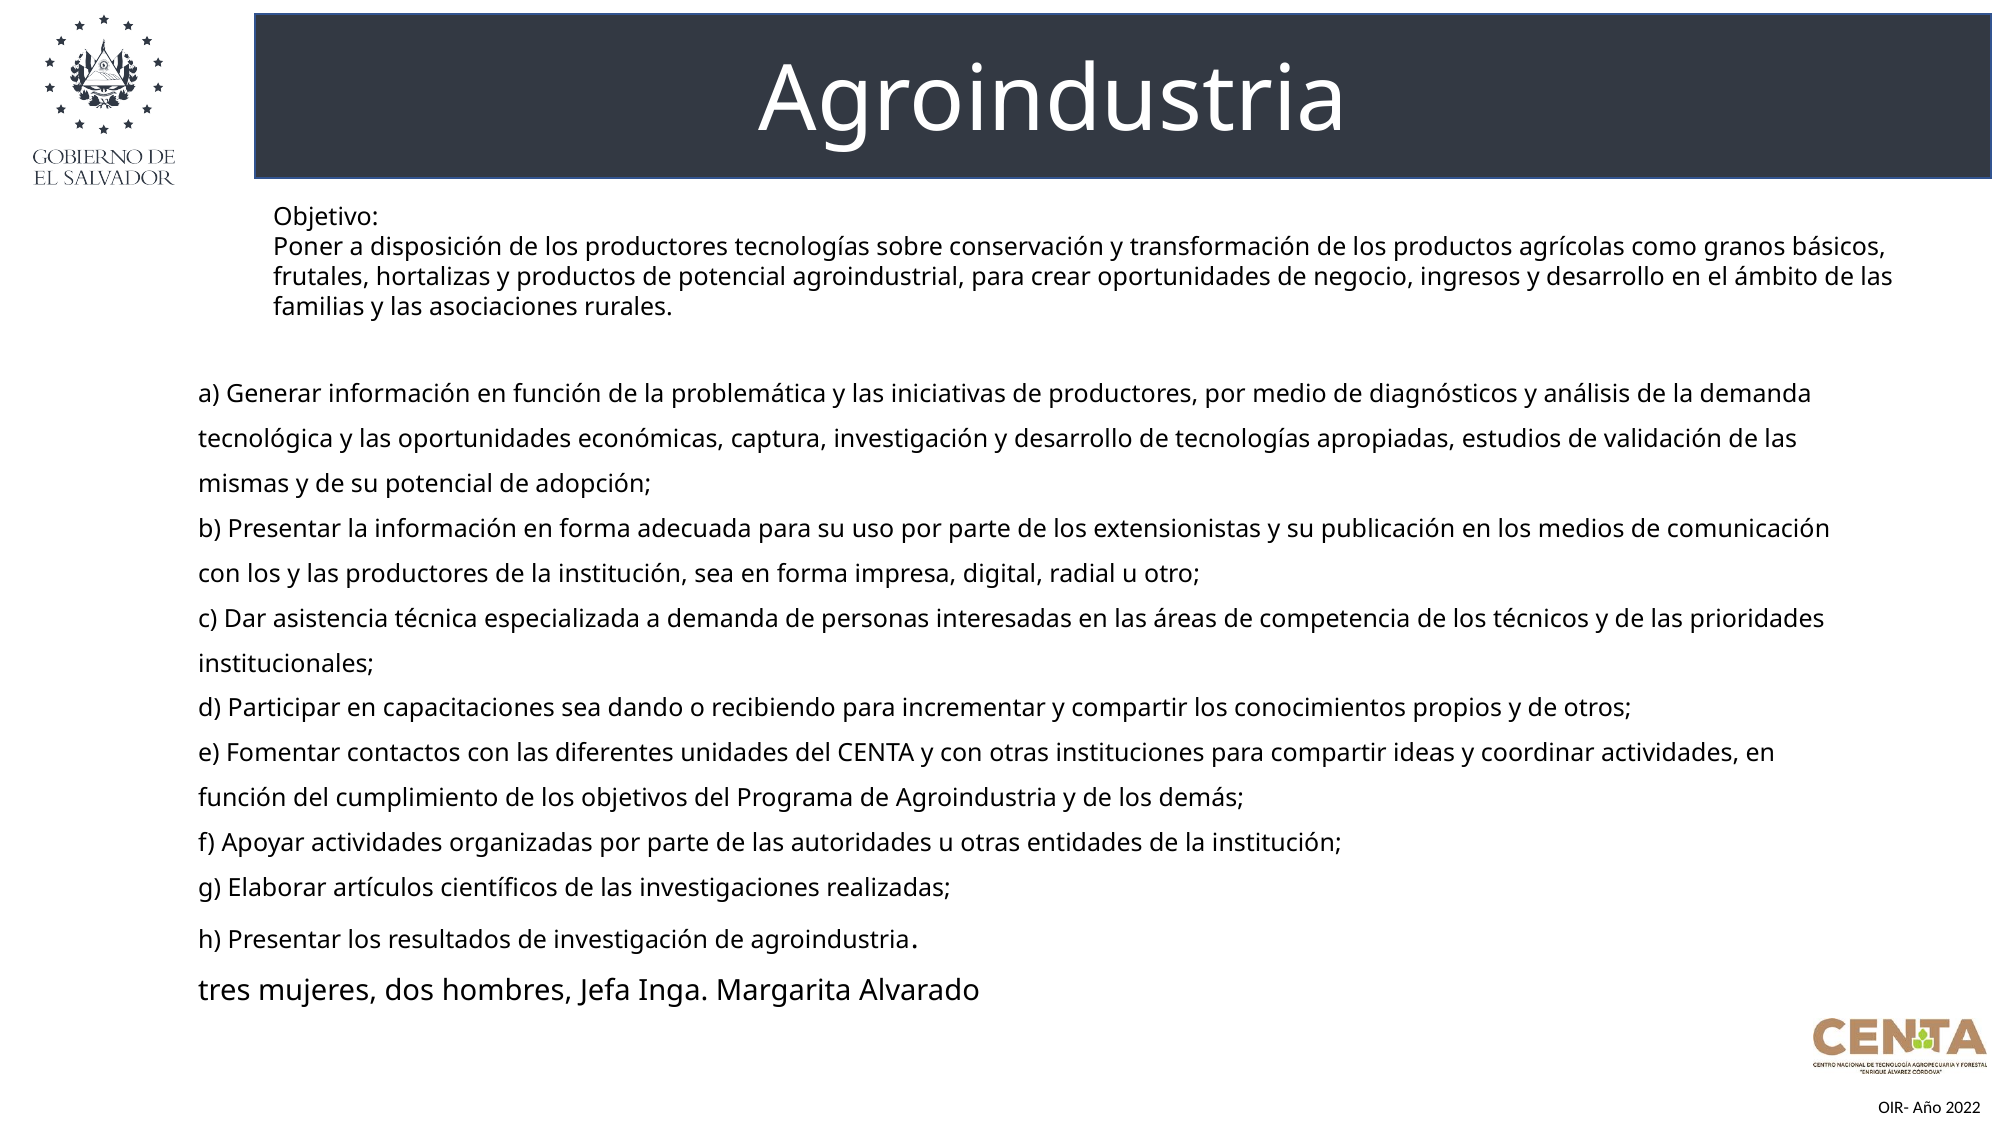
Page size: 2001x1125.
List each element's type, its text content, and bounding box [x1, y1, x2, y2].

text_box a) Generar información en función de la problemática y las iniciativas de productores, por medio de diagnósticos y análisis de la demanda tecnológica y las oportunidades económicas, captura, investigación y desarrollo de tecnologías apropiadas, estudios de validación de las mismas y de su potencial de adopción; b) Presentar la información en forma adecuada para su uso por parte de los extensionistas y su publicación en los medios de comunicación con los y las productores de la institución, sea en forma impresa, digital, radial u otro; c) Dar asistencia técnica especializada a demanda de personas interesadas en las áreas de competencia de los técnicos y de las prioridades institucionales; d) Participar en capacitaciones sea dando o recibiendo para incrementar y compartir los conocimientos propios y de otros; e) Fomentar contactos con las diferentes unidades del CENTA y con otras instituciones para compartir ideas y coordinar actividades, en función del cumplimiento de los objetivos del Programa de Agroindustria y de los demás; f) Apoyar actividades organizadas por parte de las autoridades u otras entidades de la institución; g) Elaborar artículos científicos de las investigaciones realizadas; h) Presentar los resultados de investigación de agroindustria. tres mujeres, dos hombres, Jefa Inga. Margarita Alvarado [183, 320, 1864, 1014]
title Agroindustria [268, 7, 1956, 195]
picture [33, 14, 175, 185]
picture [1813, 1018, 1987, 1075]
text_box OIR- Año 2022 [1863, 1088, 2000, 1125]
text_box Objetivo: Poner a disposición de los productores tecnologías sobre conservación y transformación de los productos agrícolas como granos básicos, frutales, hortalizas y productos de potencial agroindustrial, para crear oportunidades de negocio, ingresos y desarrollo en el ámbito de las familias y las asociaciones rurales. [258, 193, 1939, 328]
